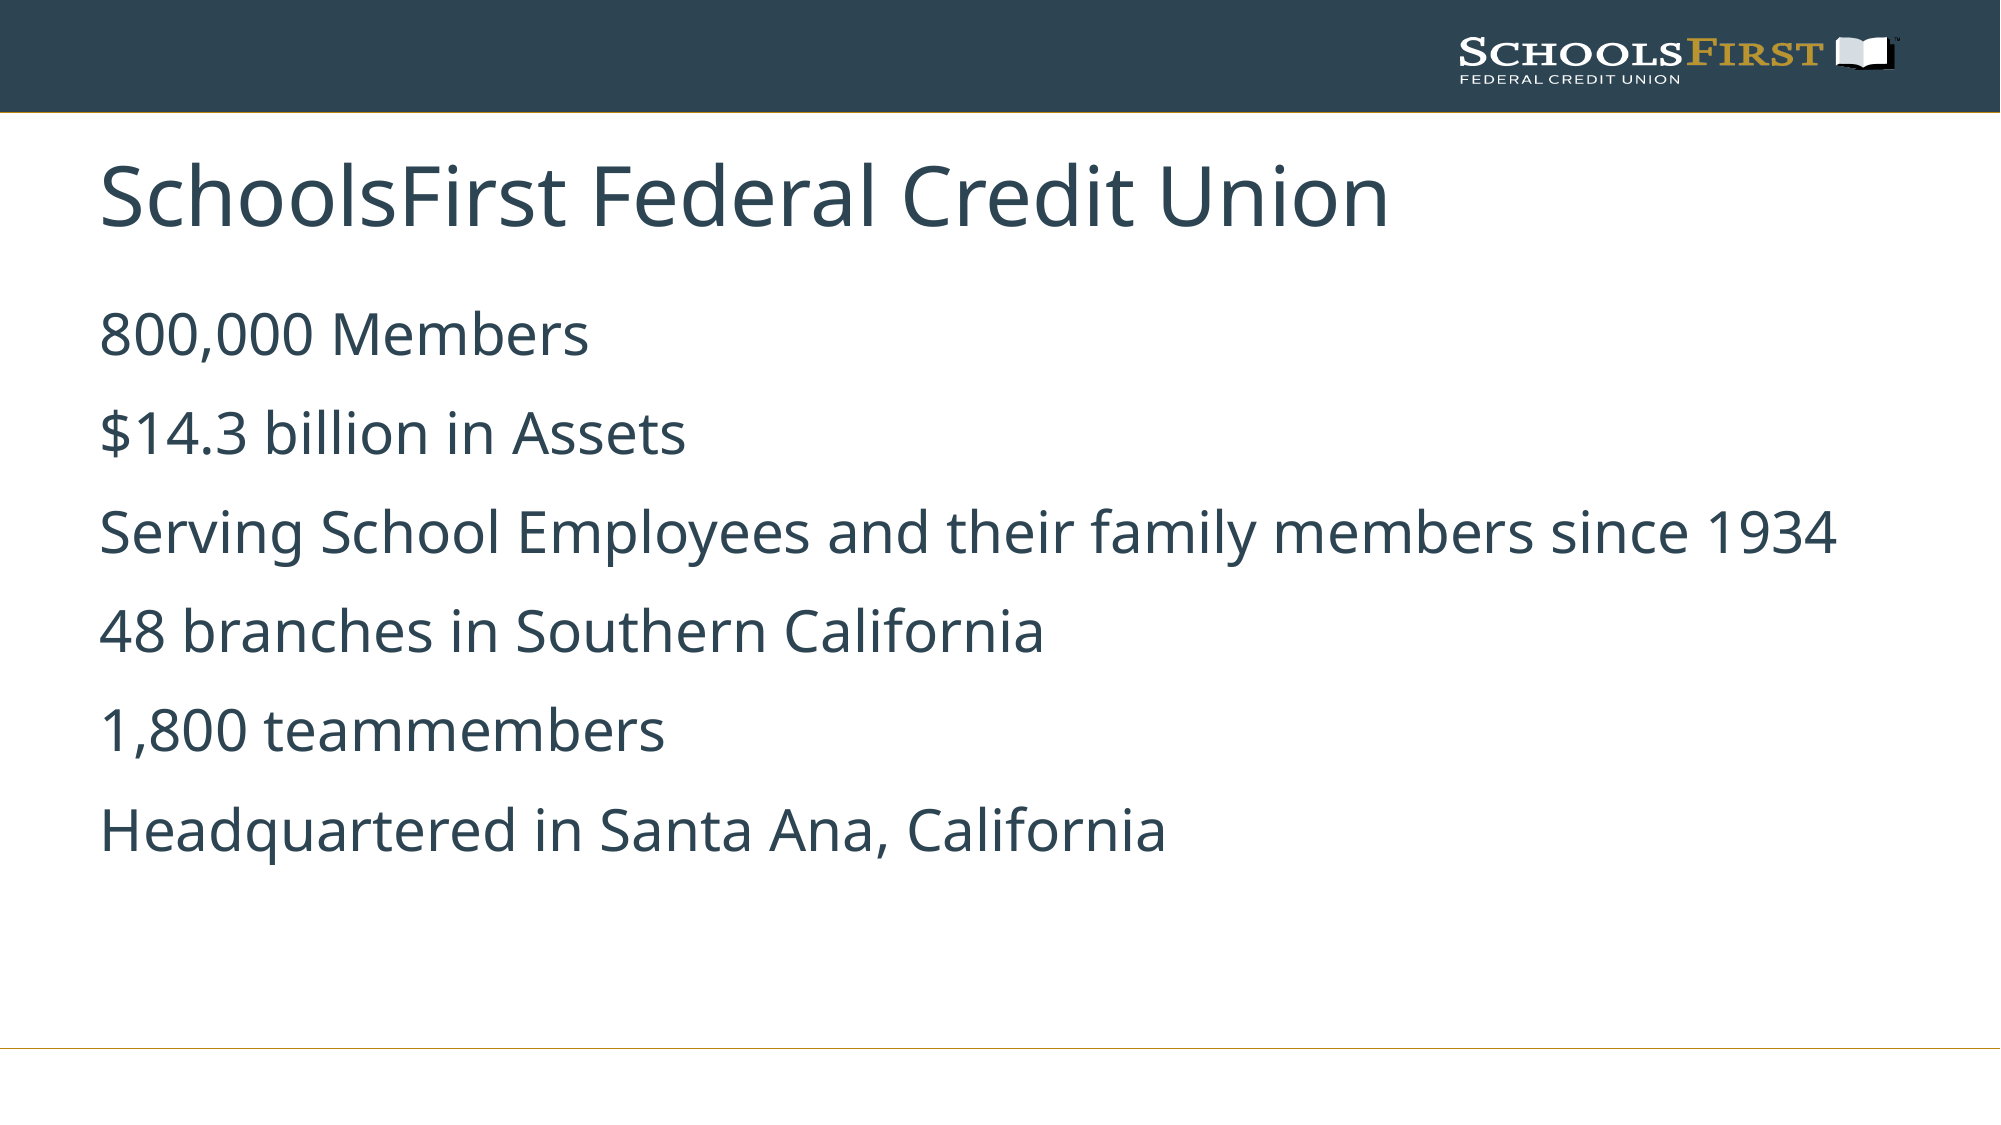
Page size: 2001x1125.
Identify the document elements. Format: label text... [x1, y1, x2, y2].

title SchoolsFirst Federal Credit Union [99, 161, 1900, 275]
picture [1460, 37, 1900, 84]
list 800,000 Members $14.3 billion in Assets Serving School Employees and their family members since 1934 48 branches in Southern California 1,800 teammembers Headquartered in Santa Ana, California [99, 296, 1900, 1047]
